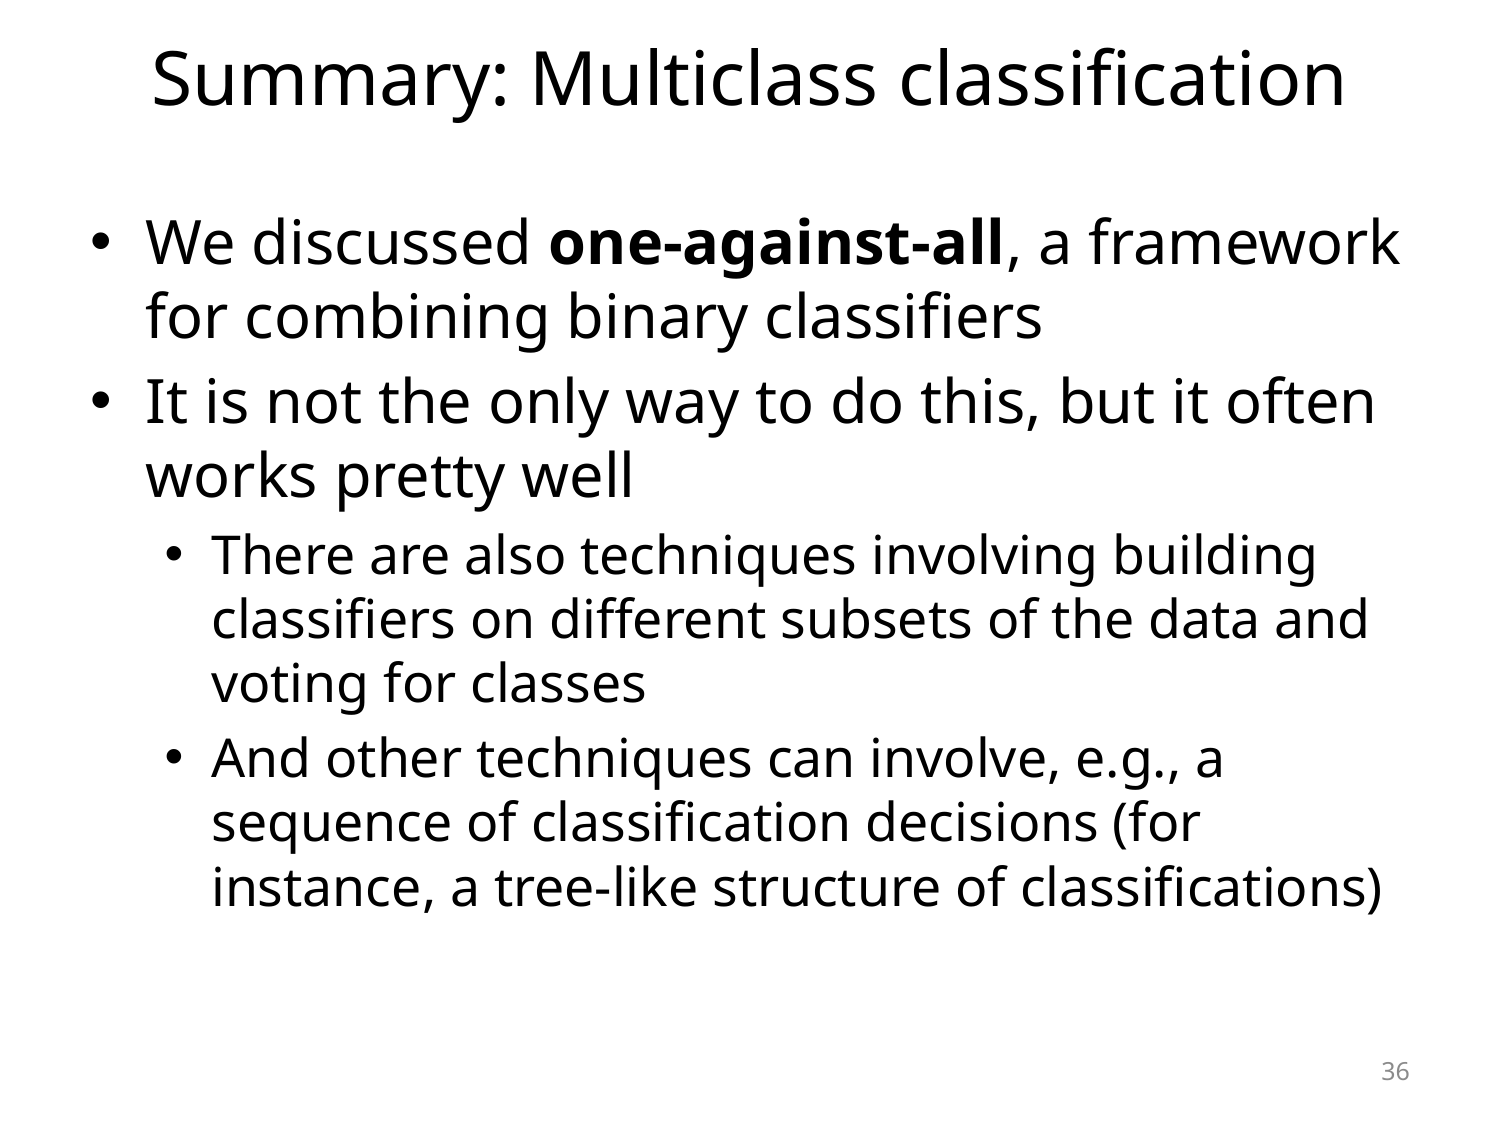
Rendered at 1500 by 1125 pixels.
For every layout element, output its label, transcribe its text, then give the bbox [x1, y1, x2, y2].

title Summary: Multiclass classification [75, 0, 1425, 152]
slide_number 36 [1074, 1042, 1425, 1103]
list We discussed one-against-all, a framework for combining binary classifiers It is not the only way to do this, but it often works pretty well There are also techniques involving building classifiers on different subsets of the data and voting for classes And other techniques can involve, e.g., a sequence of classification decisions (for instance, a tree-like structure of classifications) [75, 195, 1425, 1011]
